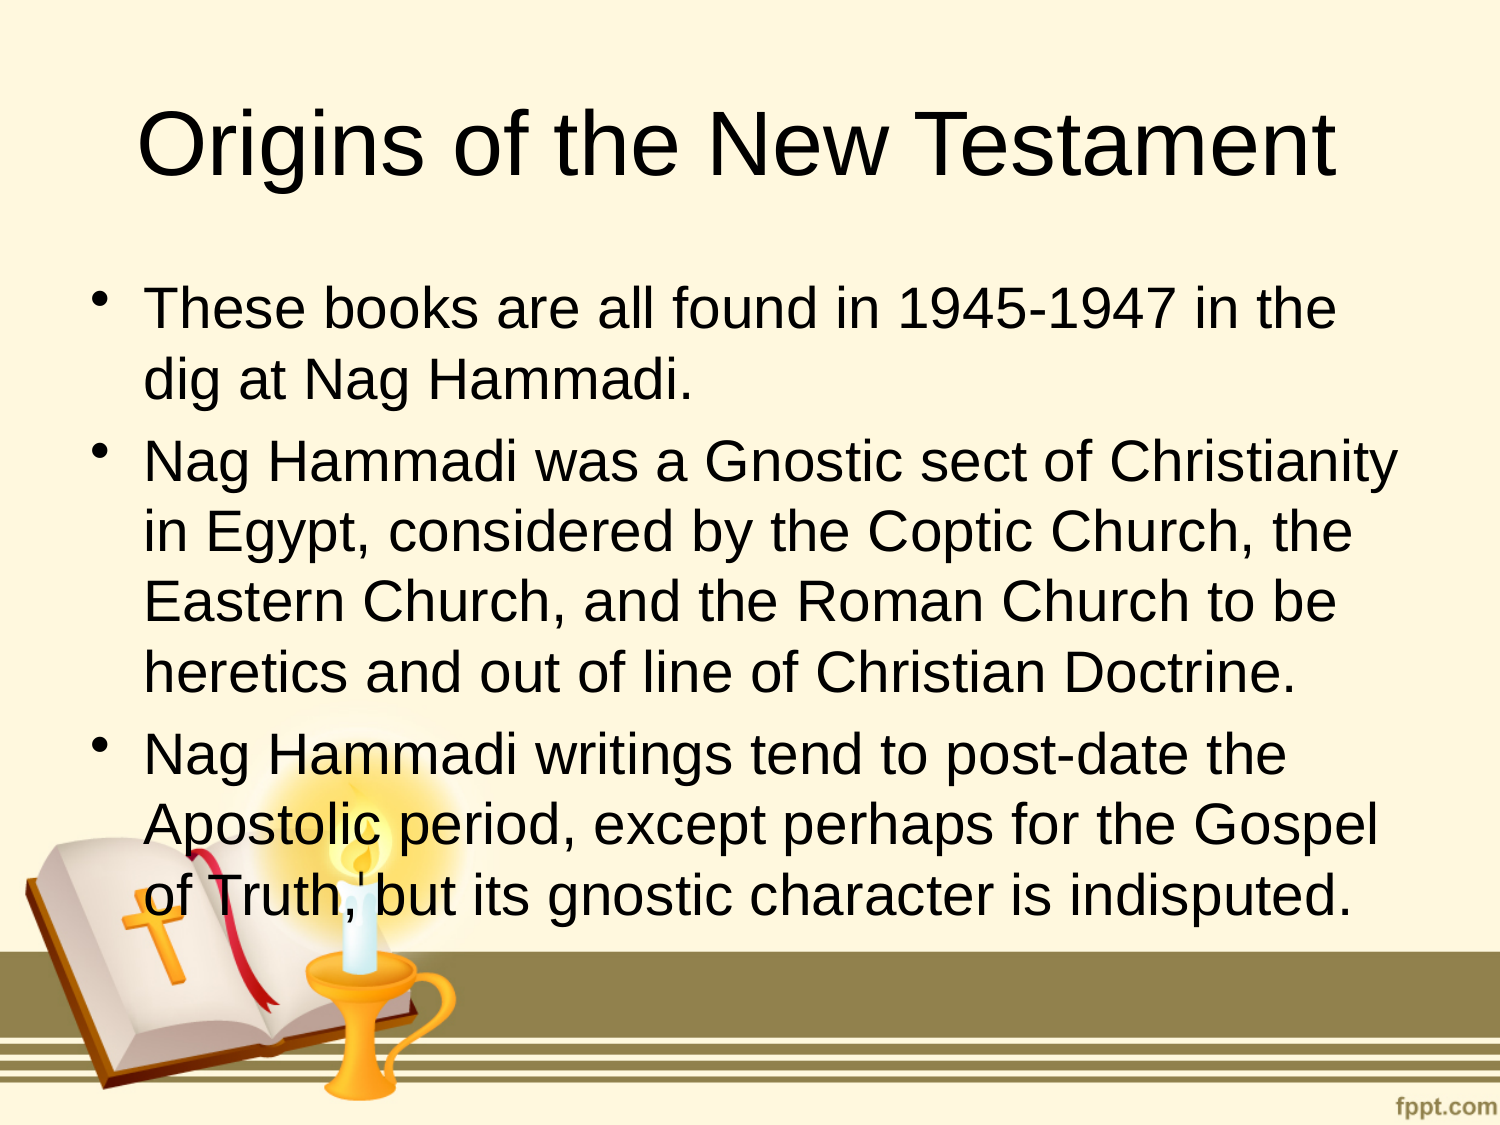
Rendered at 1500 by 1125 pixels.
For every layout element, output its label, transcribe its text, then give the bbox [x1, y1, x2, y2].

list These books are all found in 1945-1947 in the dig at Nag Hammadi. Nag Hammadi was a Gnostic sect of Christianity in Egypt, considered by the Coptic Church, the Eastern Church, and the Roman Church to be heretics and out of line of Christian Doctrine. Nag Hammadi writings tend to post-date the Apostolic period, except perhaps for the Gospel of Truth, but its gnostic character is indisputed. [74, 262, 1426, 1006]
title Origins of the New Testament [74, 44, 1426, 233]
picture [0, 0, 1500, 1125]
